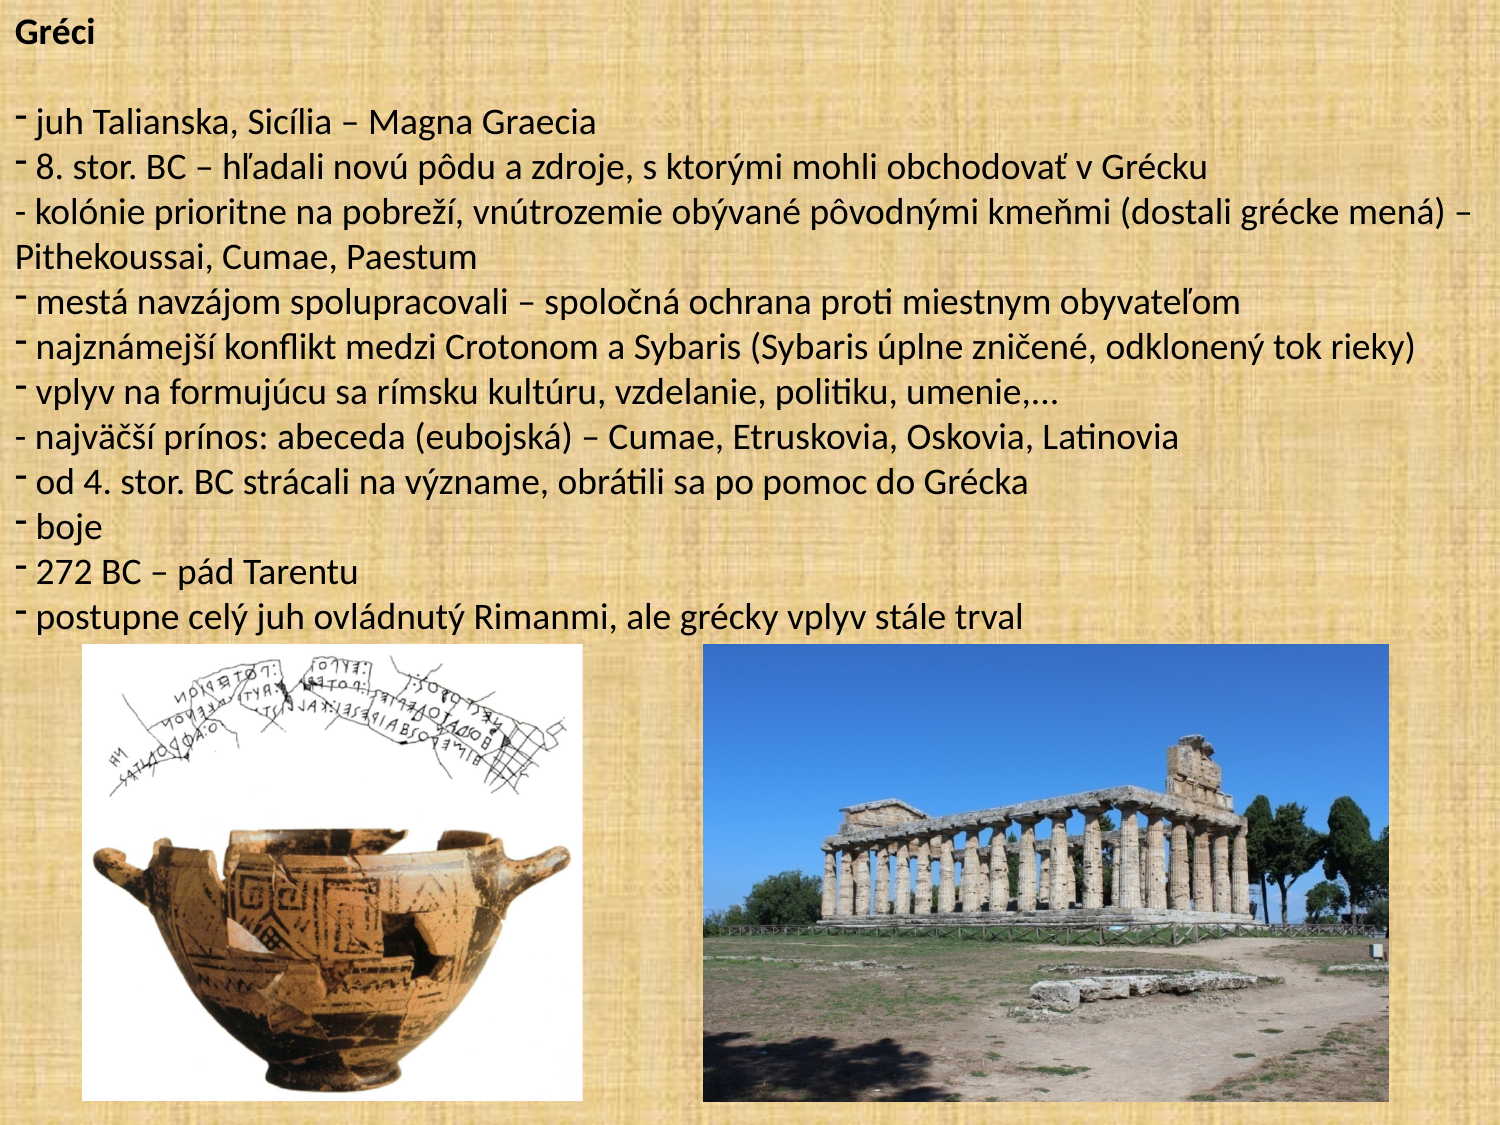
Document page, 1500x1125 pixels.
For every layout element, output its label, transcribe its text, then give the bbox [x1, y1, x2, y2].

picture [0, 644, 1500, 1125]
text_box Gréci juh Talianska, Sicília – Magna Graecia 8. stor. BC – hľadali novú pôdu a zdroje, s ktorými mohli obchodovať v Grécku - kolónie prioritne na pobreží, vnútrozemie obývané pôvodnými kmeňmi (dostali grécke mená) – Pithekoussai, Cumae, Paestum mestá navzájom spolupracovali – spoločná ochrana proti miestnym obyvateľom najznámejší konflikt medzi Crotonom a Sybaris (Sybaris úplne zničené, odklonený tok rieky) vplyv na formujúcu sa rímsku kultúru, vzdelanie, politiku, umenie,... - najväčší prínos: abeceda (eubojská) – Cumae, Etruskovia, Oskovia, Latinovia od 4. stor. BC strácali na význame, obrátili sa po pomoc do Grécka boje 272 BC – pád Tarentu postupne celý juh ovládnutý Rimanmi, ale grécky vplyv stále trval [0, 0, 1500, 645]
